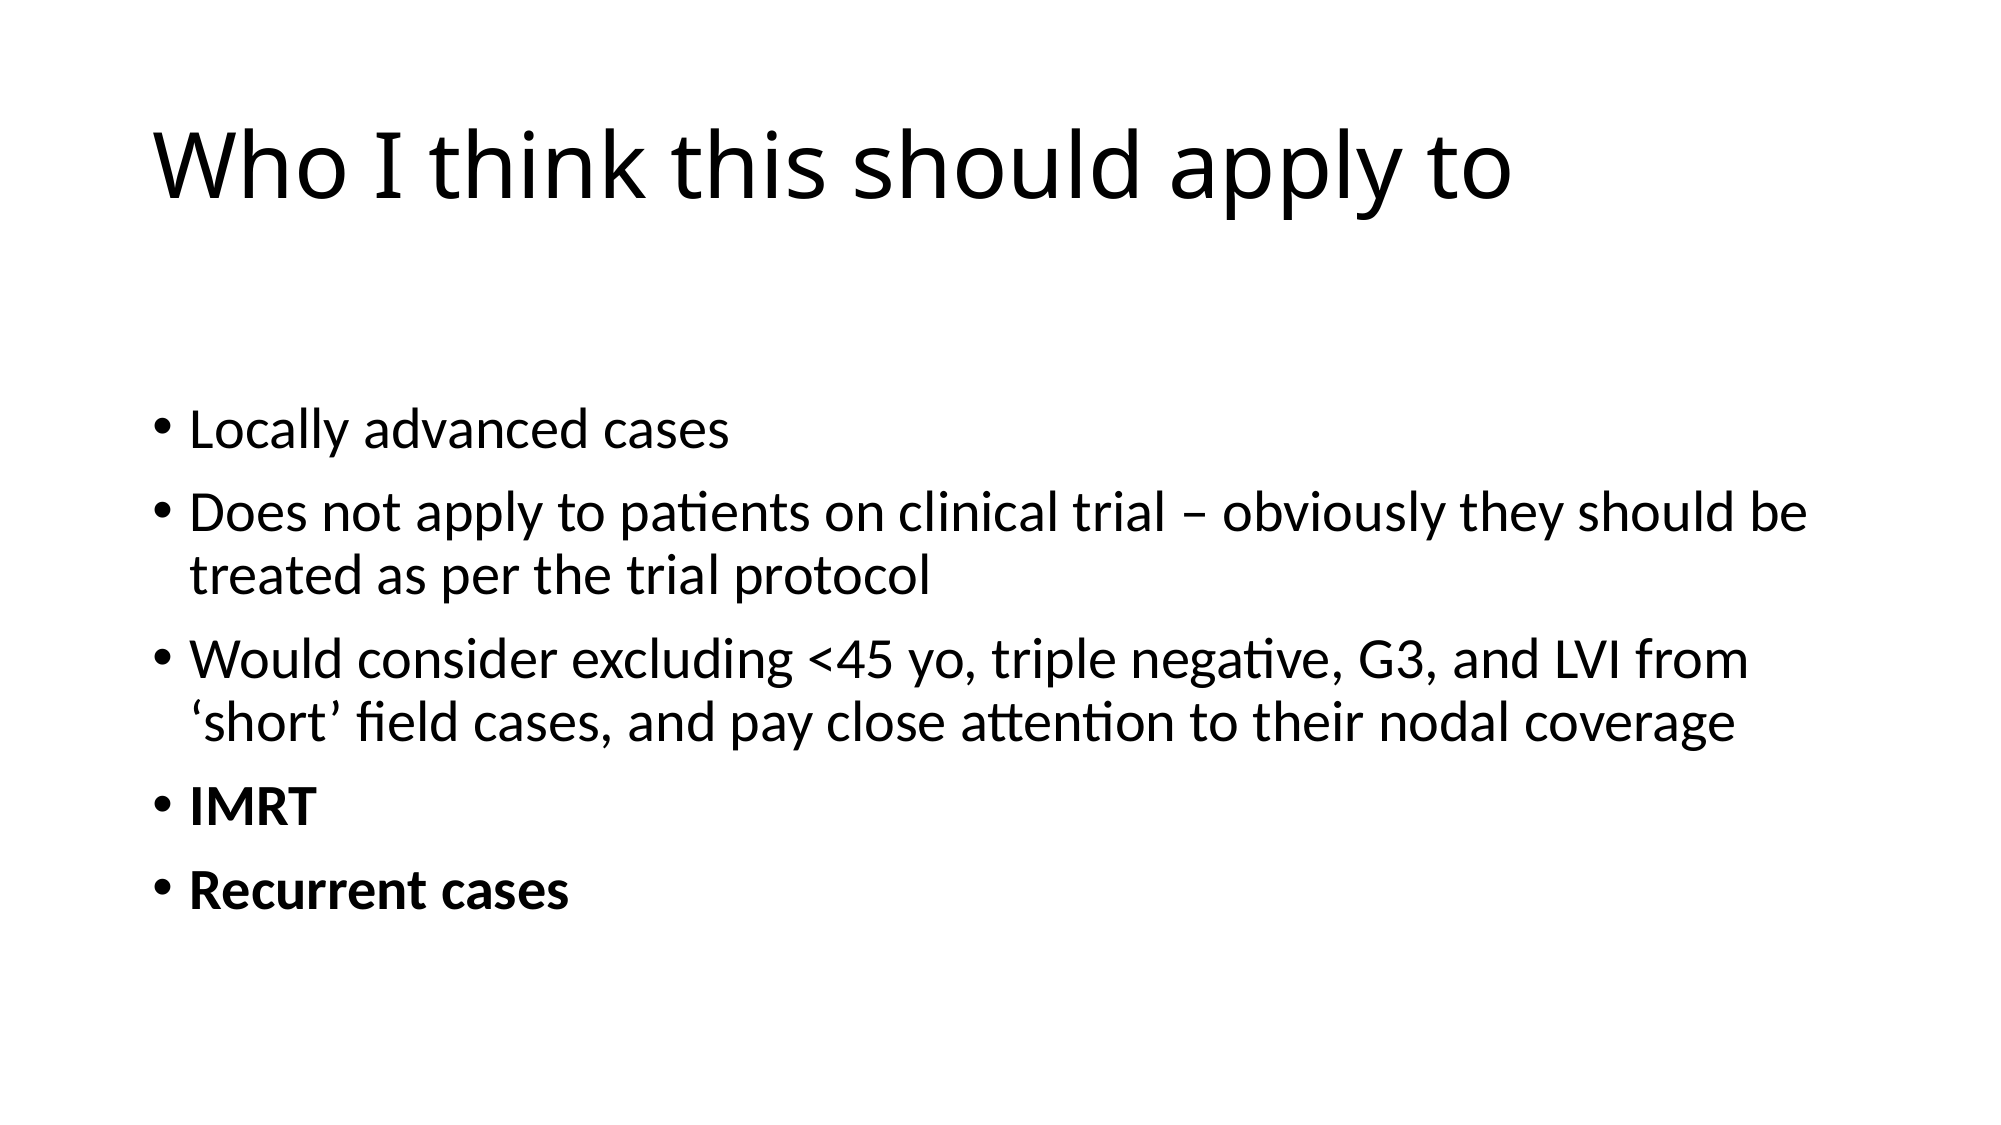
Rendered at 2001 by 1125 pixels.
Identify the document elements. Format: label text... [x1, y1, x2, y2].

title Who I think this should apply to [137, 59, 1863, 278]
list Locally advanced cases Does not apply to patients on clinical trial – obviously they should be treated as per the trial protocol Would consider excluding <45 yo, triple negative, G3, and LVI from ‘short’ field cases, and pay close attention to their nodal coverage IMRT Recurrent cases [137, 299, 1863, 1014]
